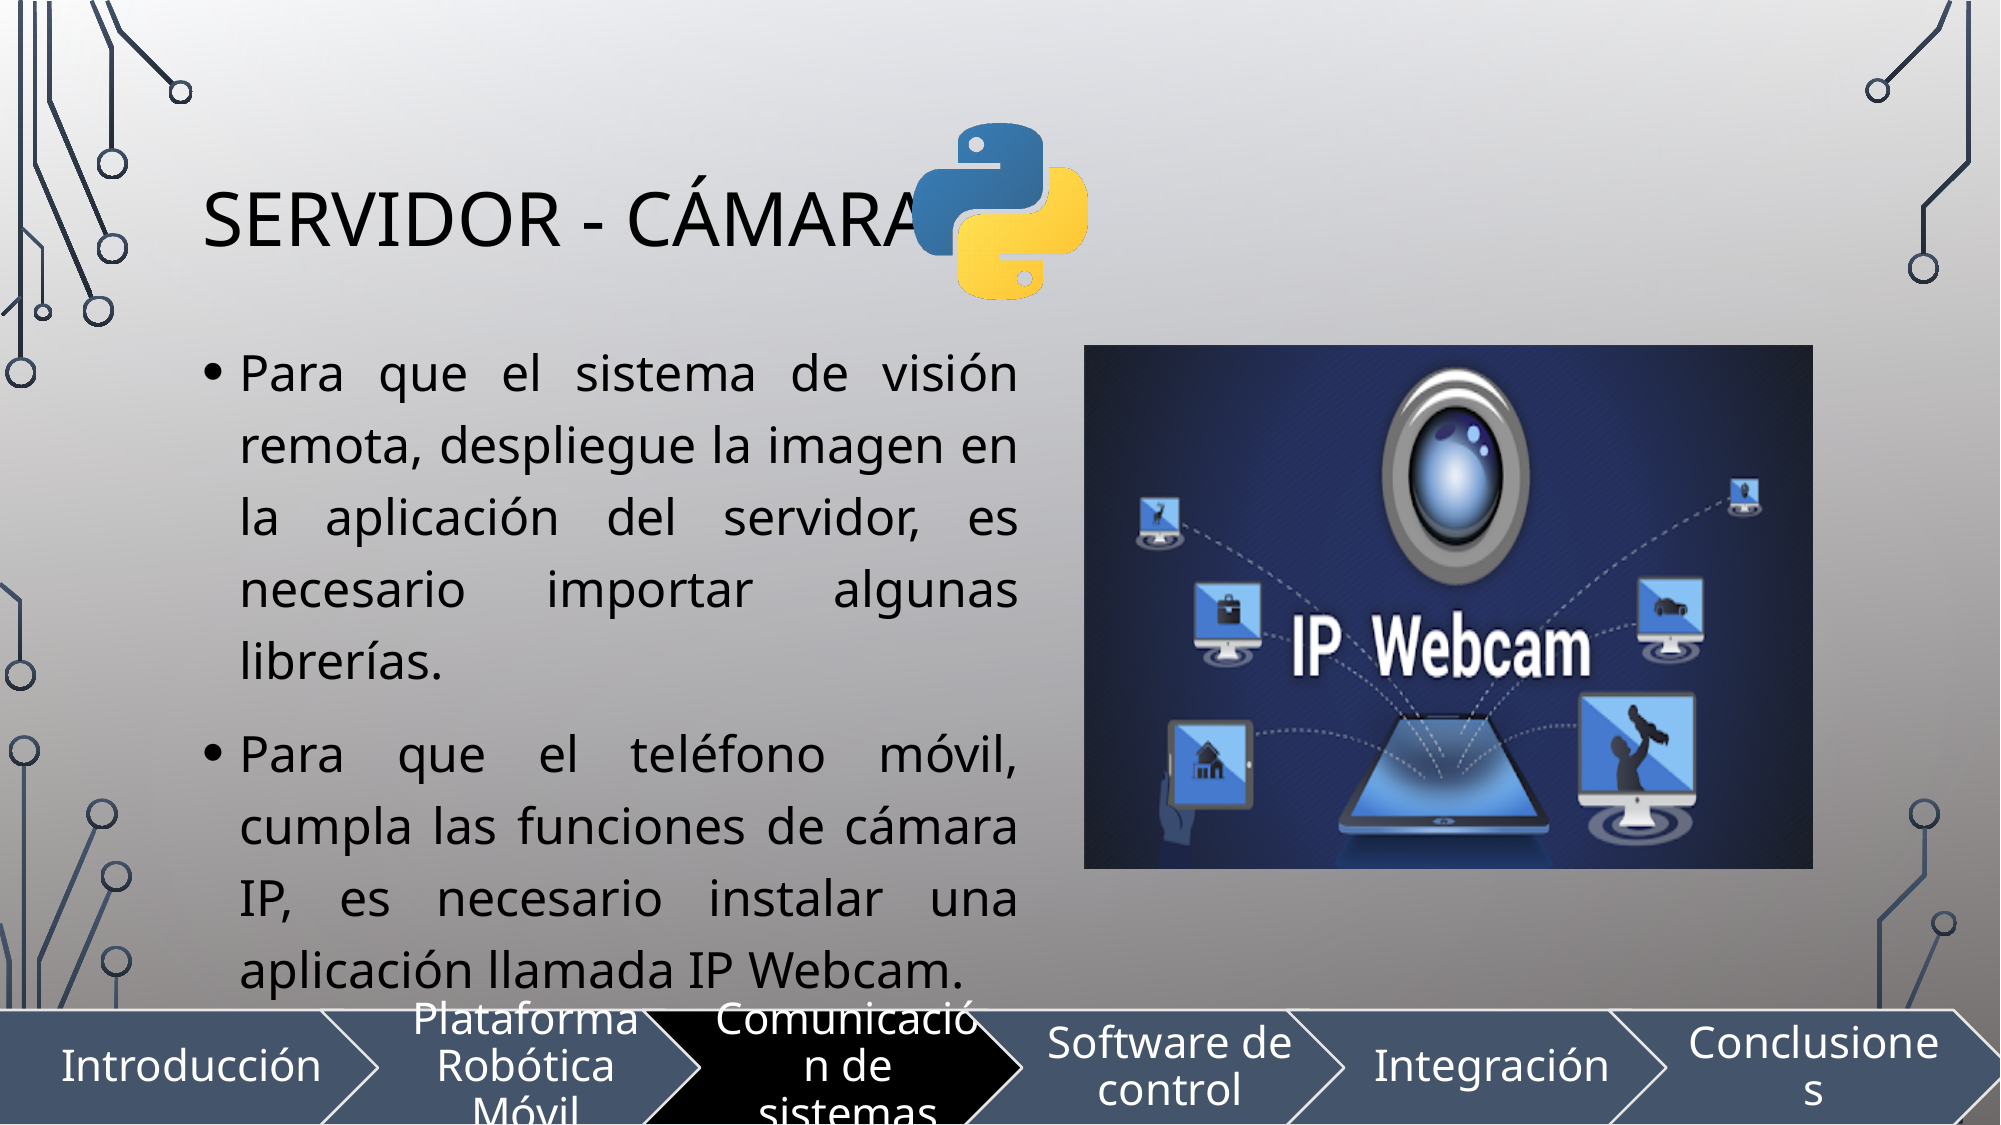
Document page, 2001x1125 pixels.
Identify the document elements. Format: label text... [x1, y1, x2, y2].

picture [1084, 345, 1813, 870]
title Servidor - cámara [187, 101, 1813, 344]
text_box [0, 1009, 2000, 1125]
list Para que el sistema de visión remota, despliegue la imagen en la aplicación del servidor, es necesario importar algunas librerías. Para que el teléfono móvil, cumpla las funciones de cámara IP, es necesario instalar una aplicación llamada IP Webcam. [187, 321, 1035, 1008]
picture [911, 123, 1088, 300]
